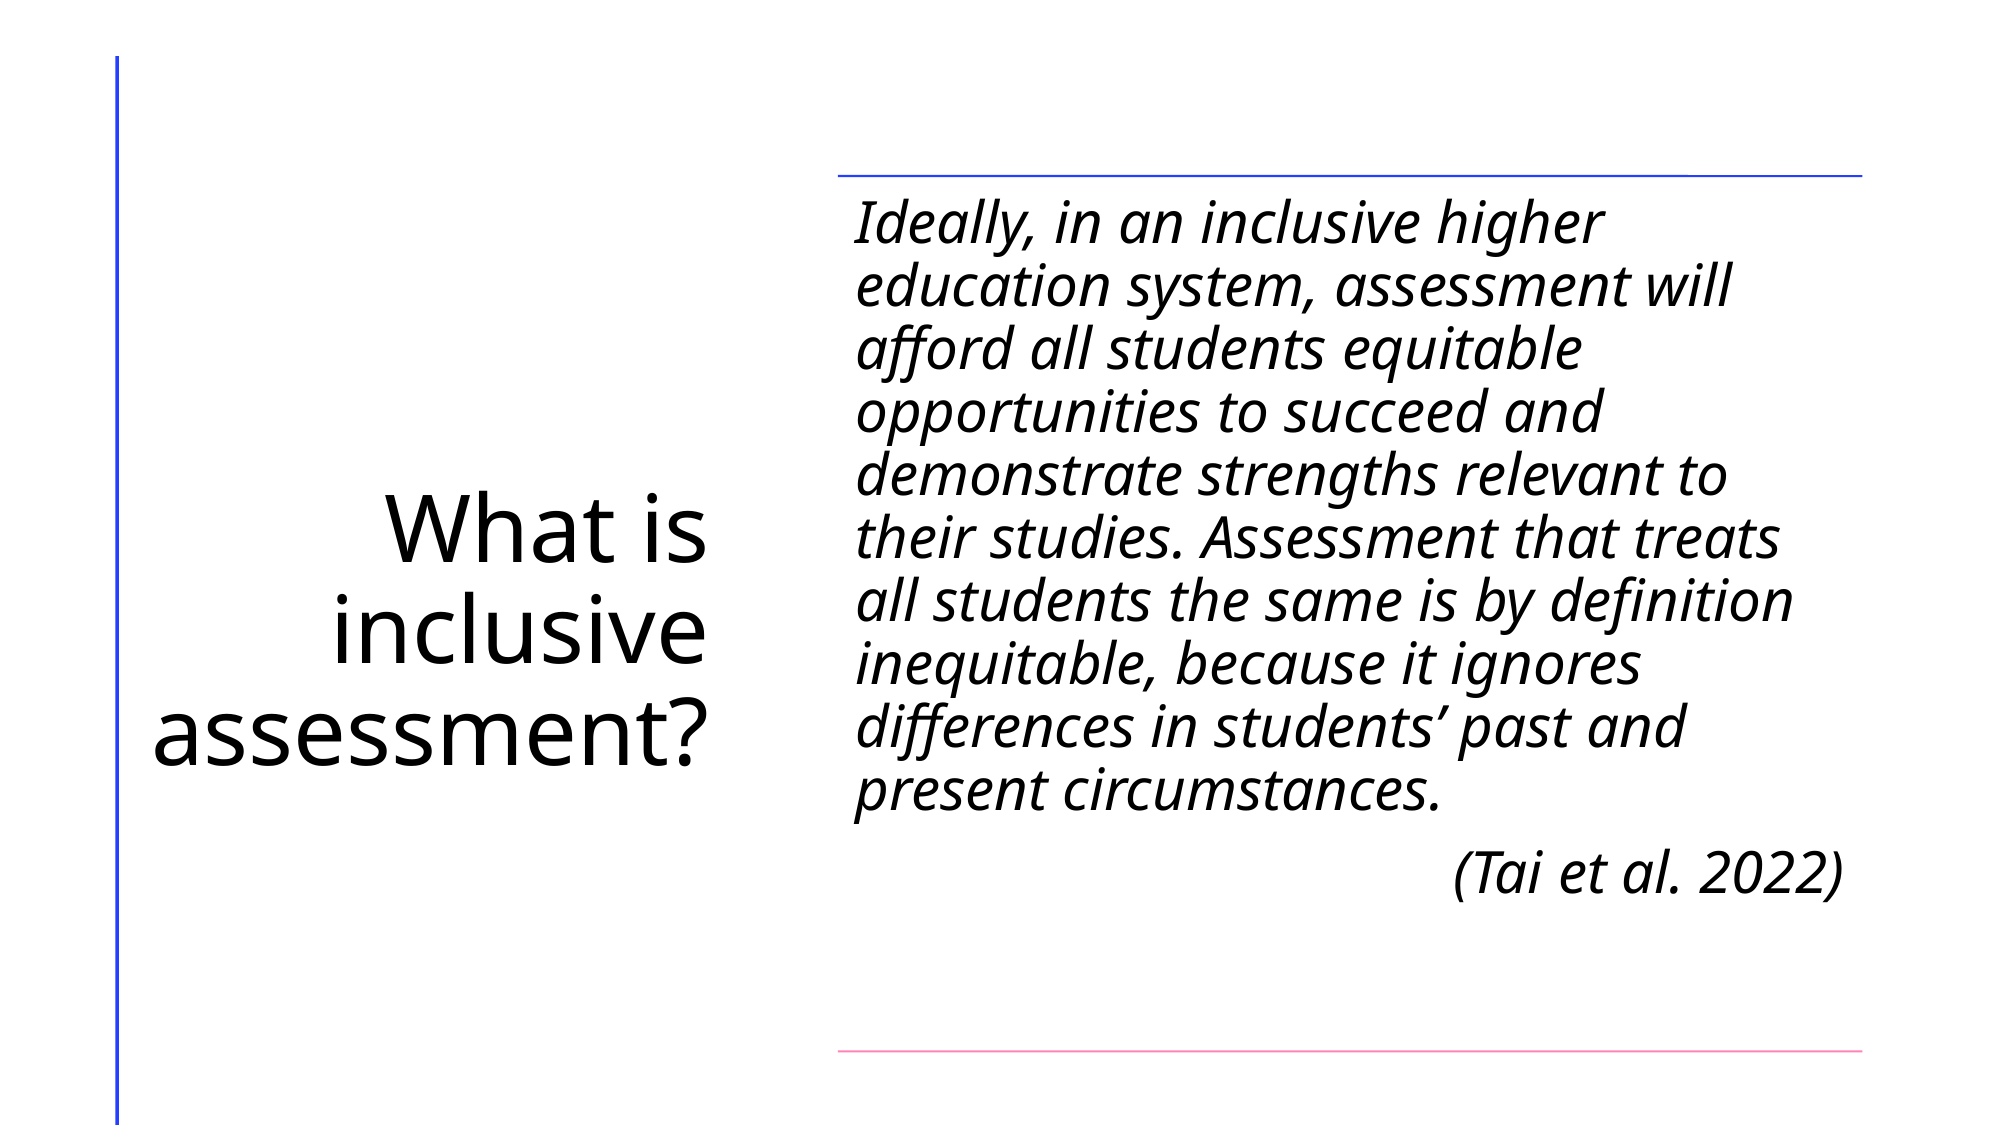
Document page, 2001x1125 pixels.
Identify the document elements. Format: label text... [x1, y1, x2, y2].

title What is inclusive assessment? [78, 175, 725, 1092]
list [837, 175, 1863, 1053]
